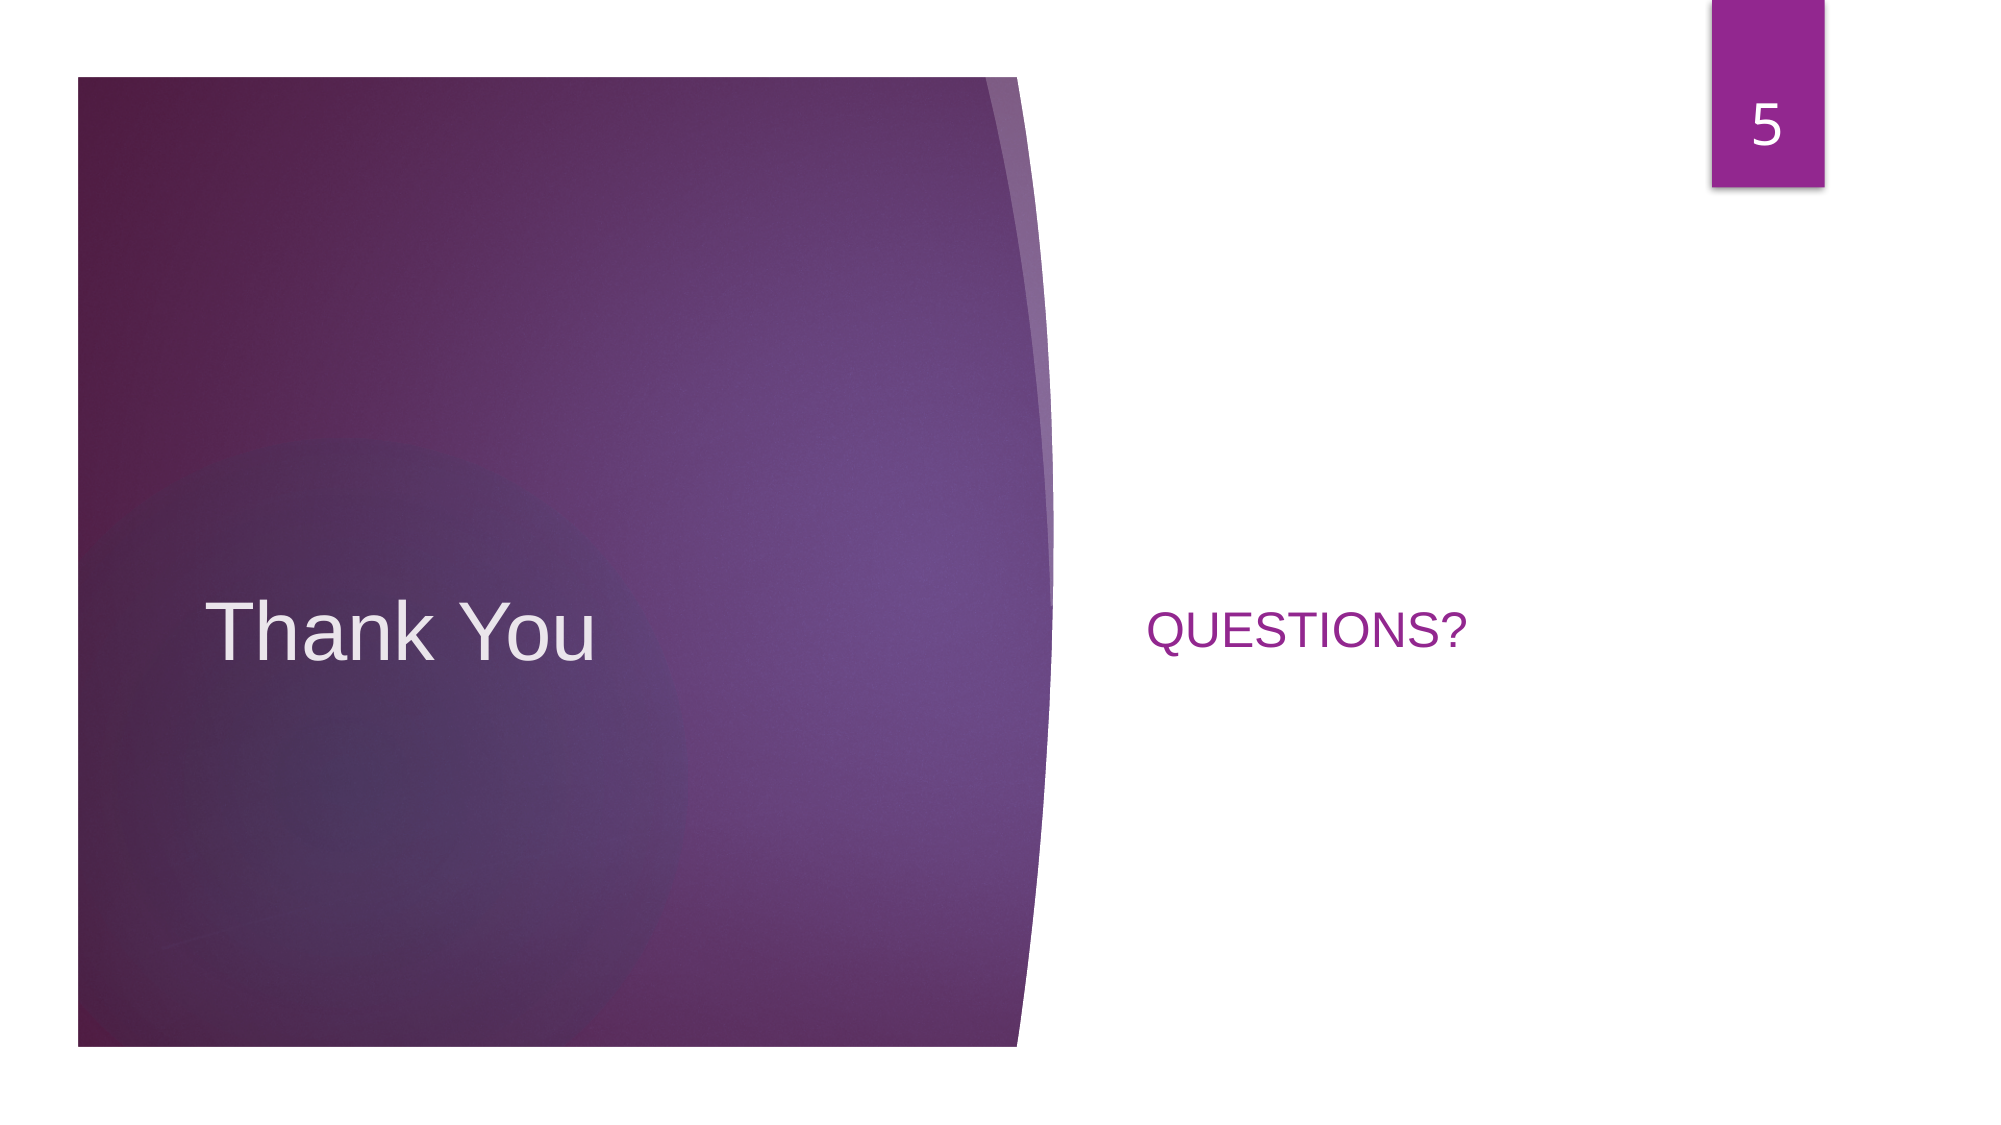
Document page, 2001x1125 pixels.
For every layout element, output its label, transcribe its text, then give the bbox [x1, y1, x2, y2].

slide_number 5 [1698, 48, 1836, 175]
title Thank You [189, 439, 902, 815]
list Questions? [1131, 439, 1748, 815]
